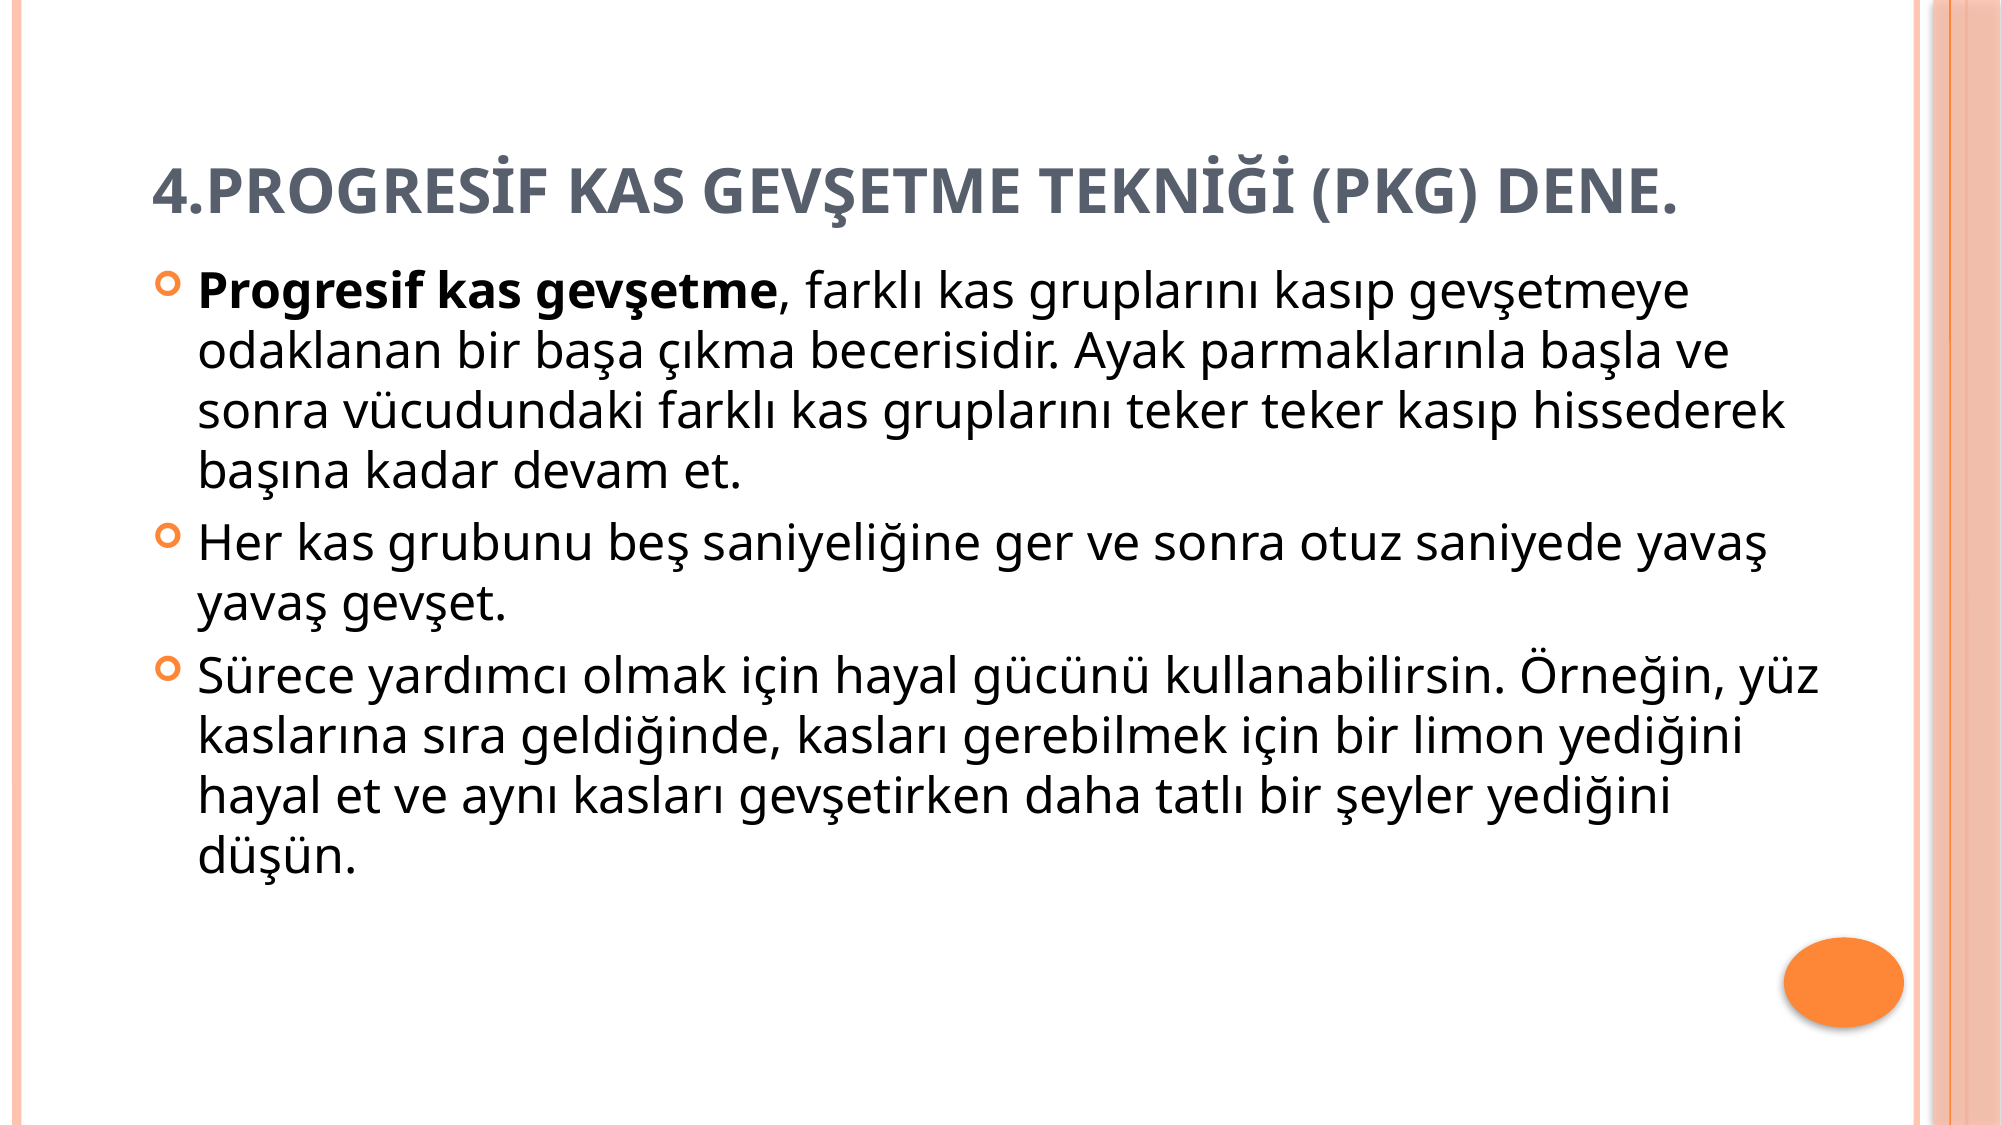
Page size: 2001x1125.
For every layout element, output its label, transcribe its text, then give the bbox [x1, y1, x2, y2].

list Progresif kas gevşetme, farklı kas gruplarını kasıp gevşetmeye odaklanan bir başa çıkma becerisidir. Ayak parmaklarınla başla ve sonra vücudundaki farklı kas gruplarını teker teker kasıp hissederek başına kadar devam et. Her kas grubunu beş saniyeliğine ger ve sonra otuz saniyede yavaş yavaş gevşet. Sürece yardımcı olmak için hayal gücünü kullanabilirsin. Örneğin, yüz kaslarına sıra geldiğinde, kasları gerebilmek için bir limon yediğini hayal et ve aynı kasları gevşetirken daha tatlı bir şeyler yediğini düşün. [137, 250, 1863, 1014]
title 4.Progresif kas gevşetme tekniği (PKG) dene. [137, 59, 1843, 234]
